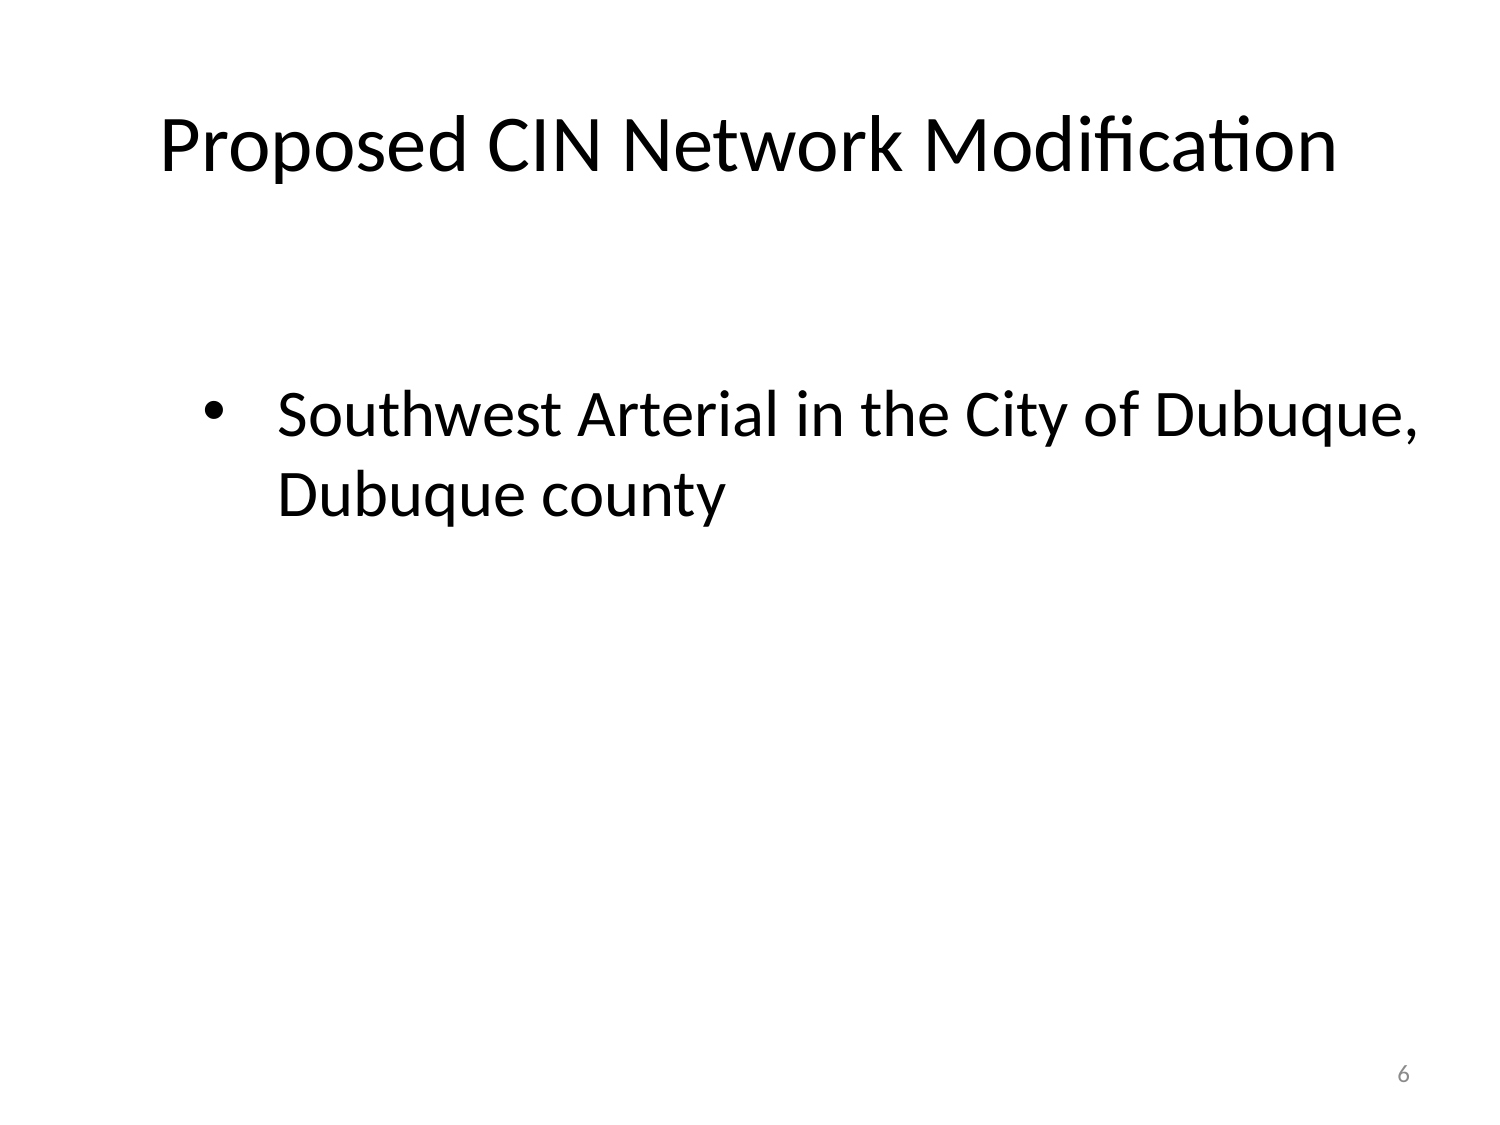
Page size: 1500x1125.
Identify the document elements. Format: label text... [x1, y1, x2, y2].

slide_number 6 [1074, 1042, 1425, 1103]
text_box Southwest Arterial in the City of Dubuque, Dubuque county [112, 362, 1463, 538]
title Proposed CIN Network Modification [75, 45, 1425, 233]
